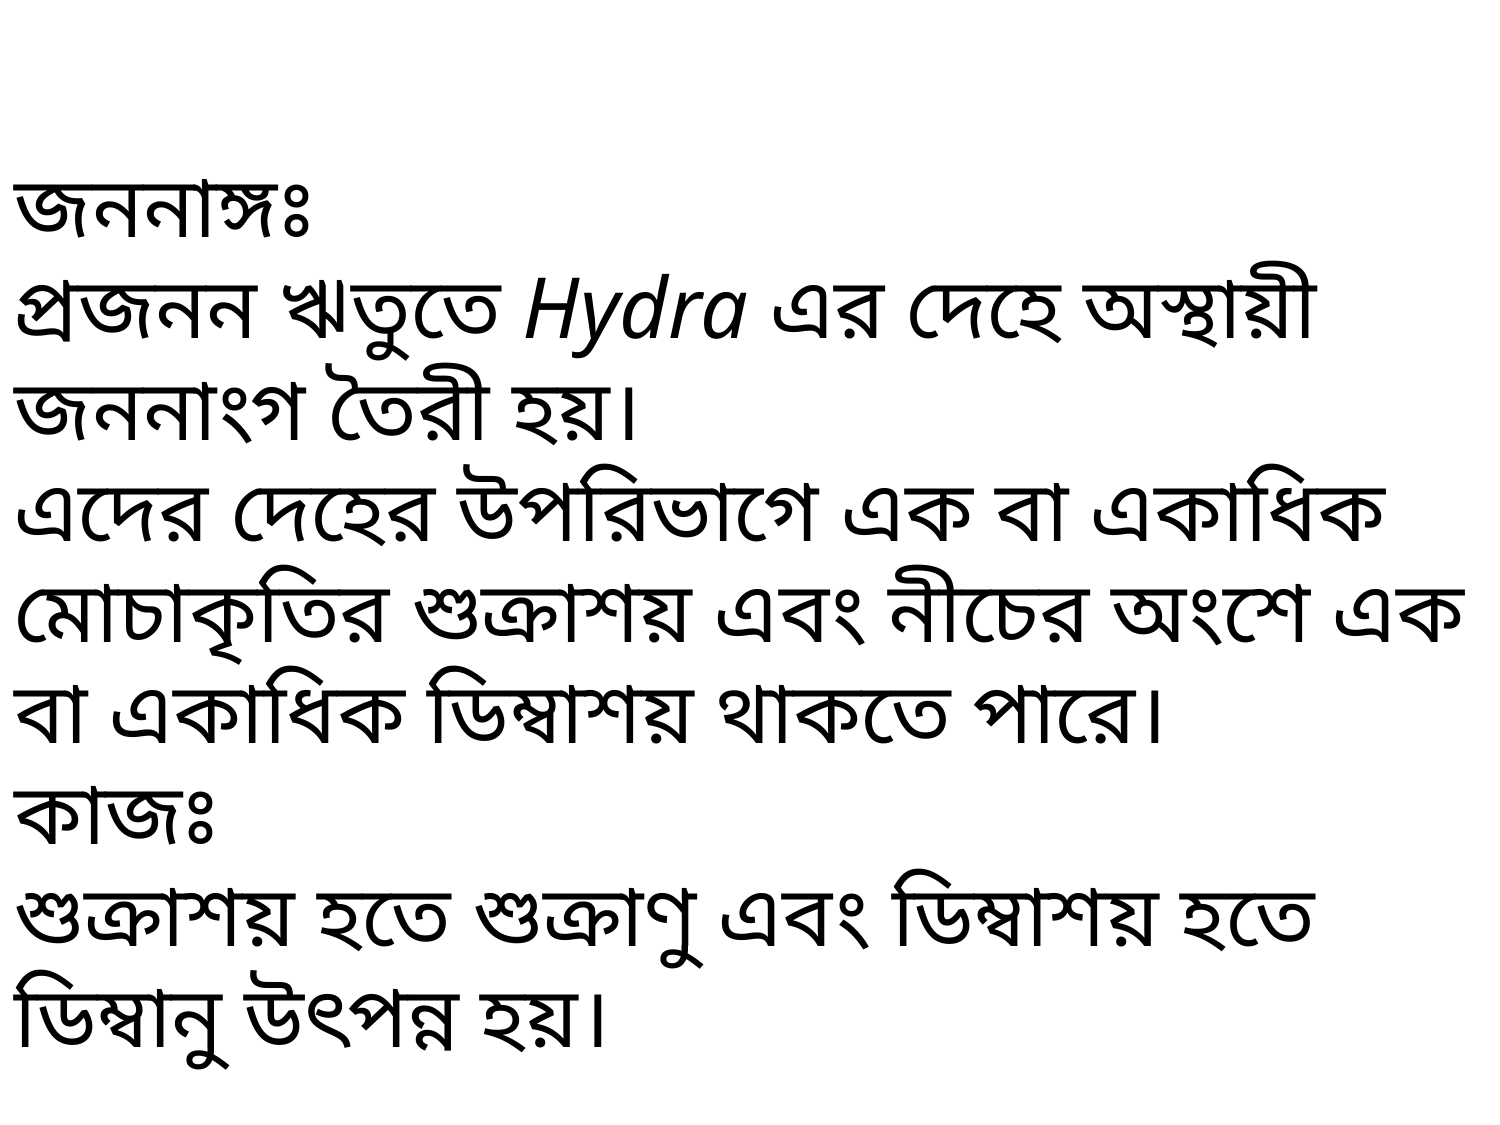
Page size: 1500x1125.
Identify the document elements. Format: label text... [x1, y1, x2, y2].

text_box জননাঙ্গঃ প্রজনন ঋতুতে Hydra এর দেহে অস্থায়ী জননাংগ তৈরী হয়। এদের দেহের উপরিভাগে এক বা একাধিক মোচাকৃতির শুক্রাশয় এবং নীচের অংশে এক বা একাধিক ডিম্বাশয় থাকতে পারে। কাজঃ শুক্রাশয় হতে শুক্রাণু এবং ডিম্বাশয় হতে ডিম্বানু উৎপন্ন হয়। [0, 145, 1500, 1072]
